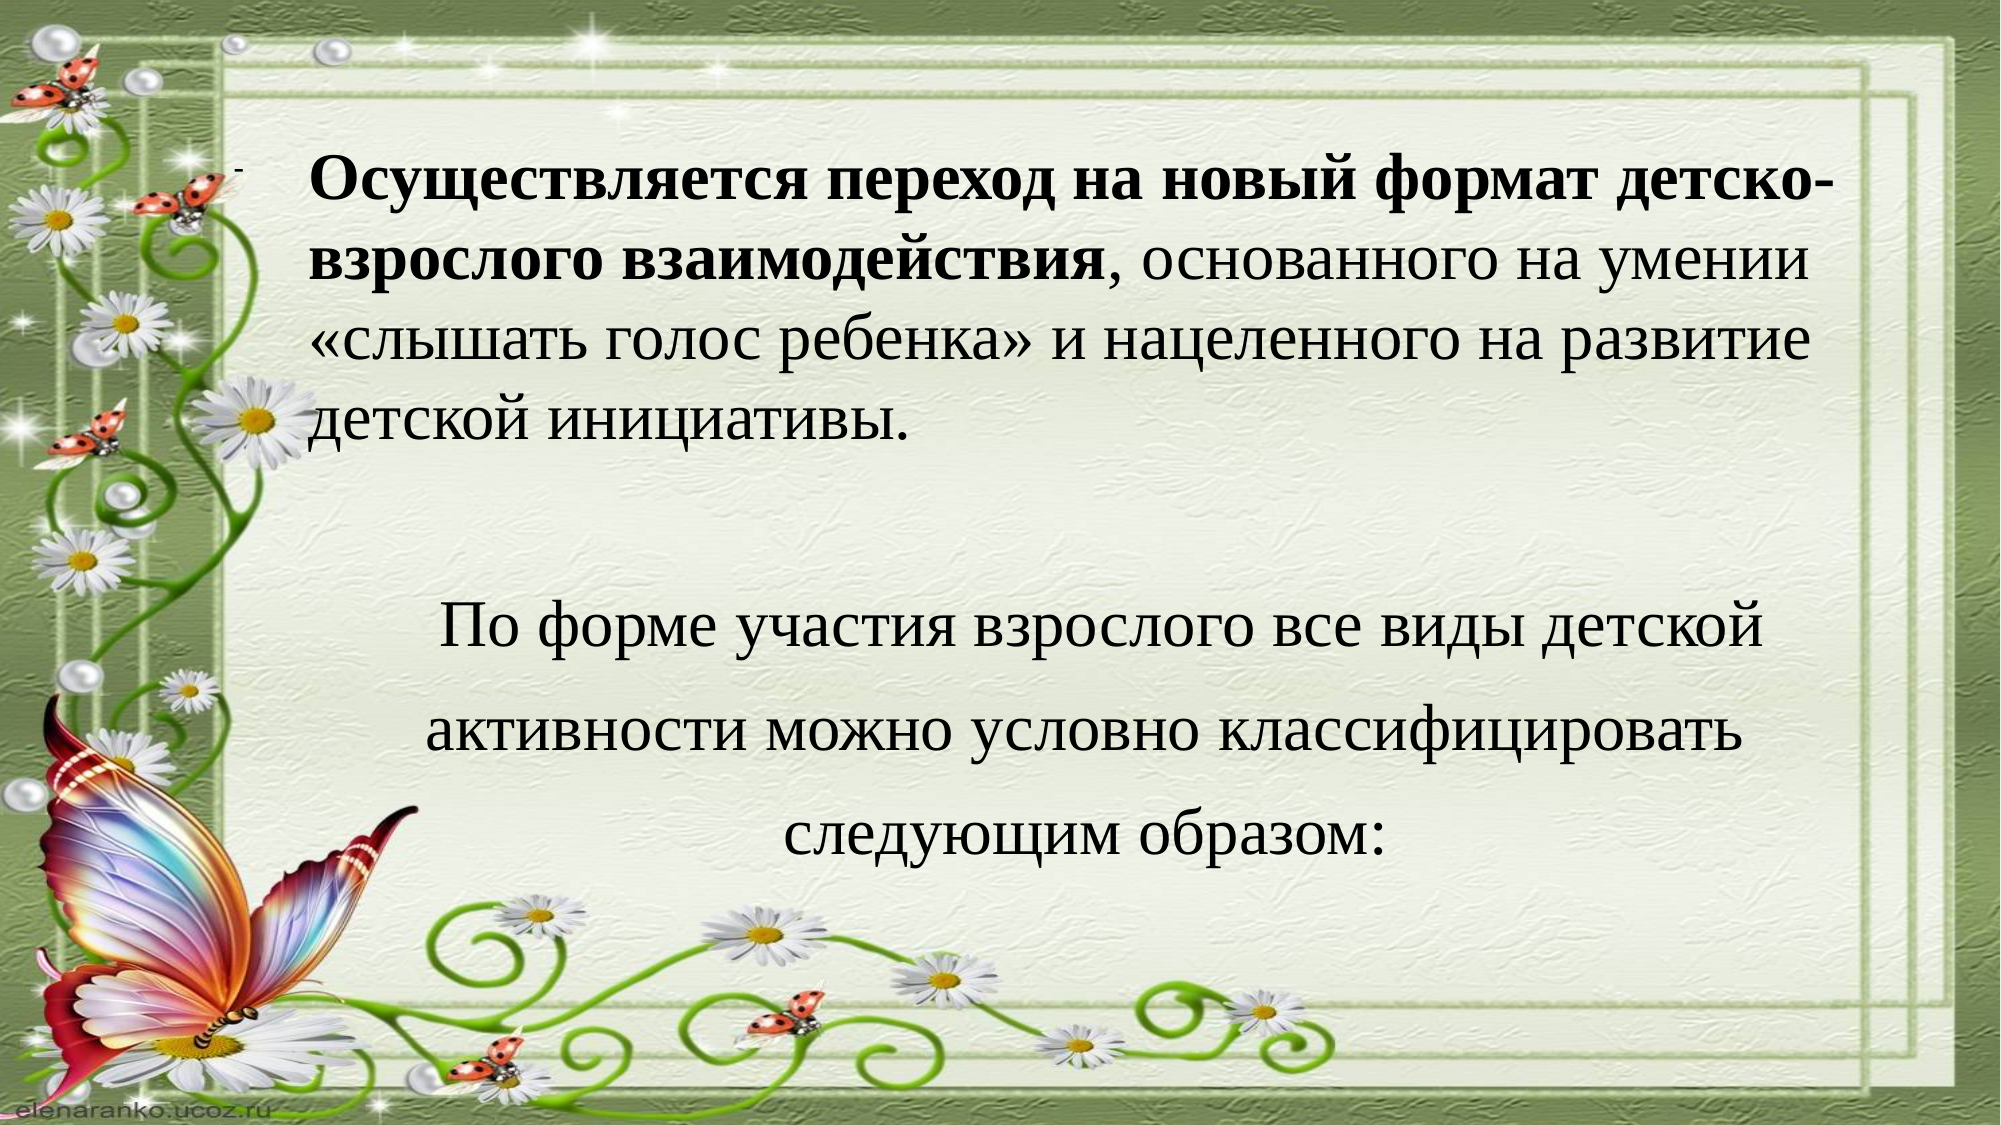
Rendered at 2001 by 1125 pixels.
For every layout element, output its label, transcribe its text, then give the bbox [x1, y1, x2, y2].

picture [0, 0, 2001, 1125]
text_box Осуществляется переход на новый формат детско-взрослого взаимодействия, основанного на умении «слышать голос ребенка» и нацеленного на развитие детской инициативы. По форме участия взрослого все виды детской активности можно условно классифицировать следующим образом: [216, 132, 1938, 967]
